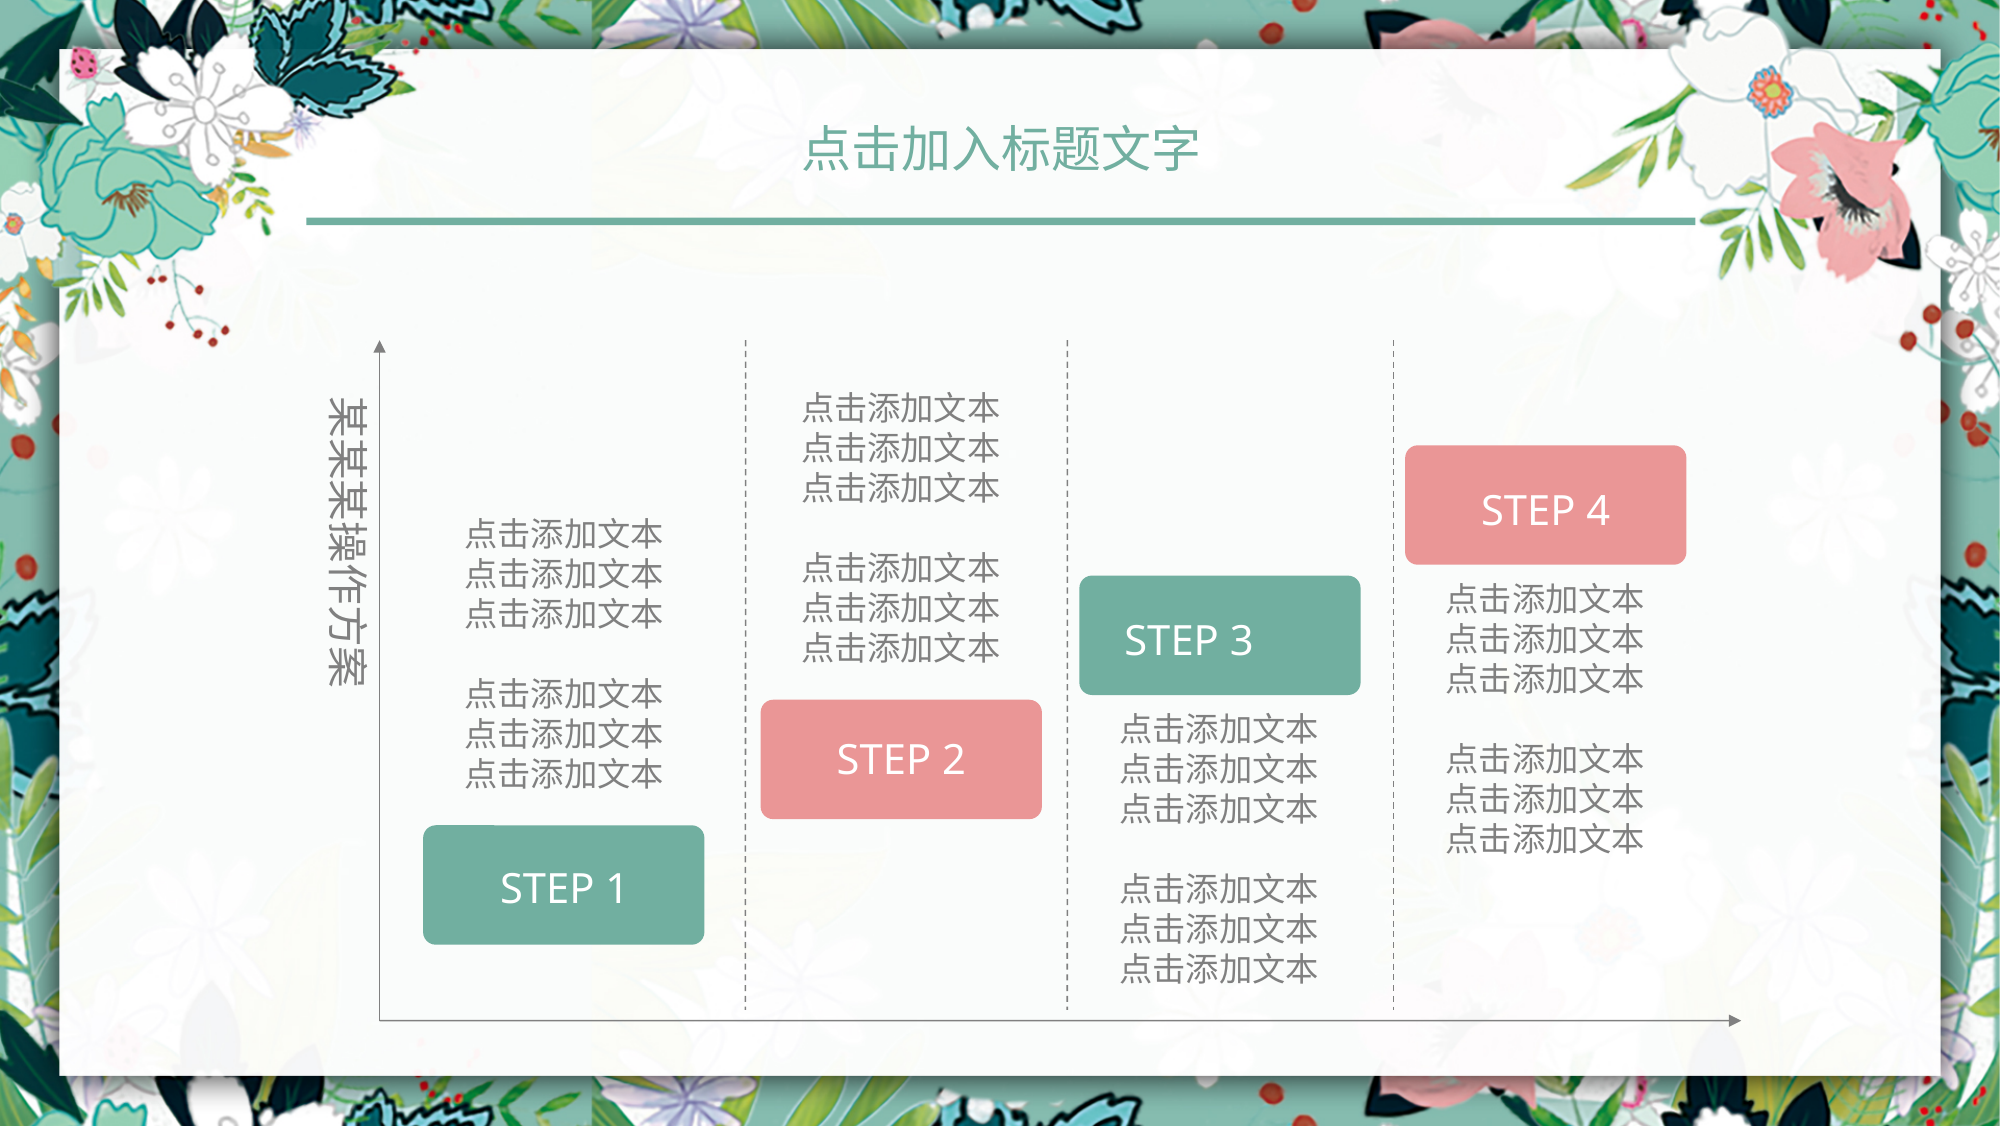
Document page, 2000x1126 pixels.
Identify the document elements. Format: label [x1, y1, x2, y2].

picture [0, 0, 2000, 1126]
text_box [306, 112, 1696, 226]
text_box [300, 340, 1742, 1021]
